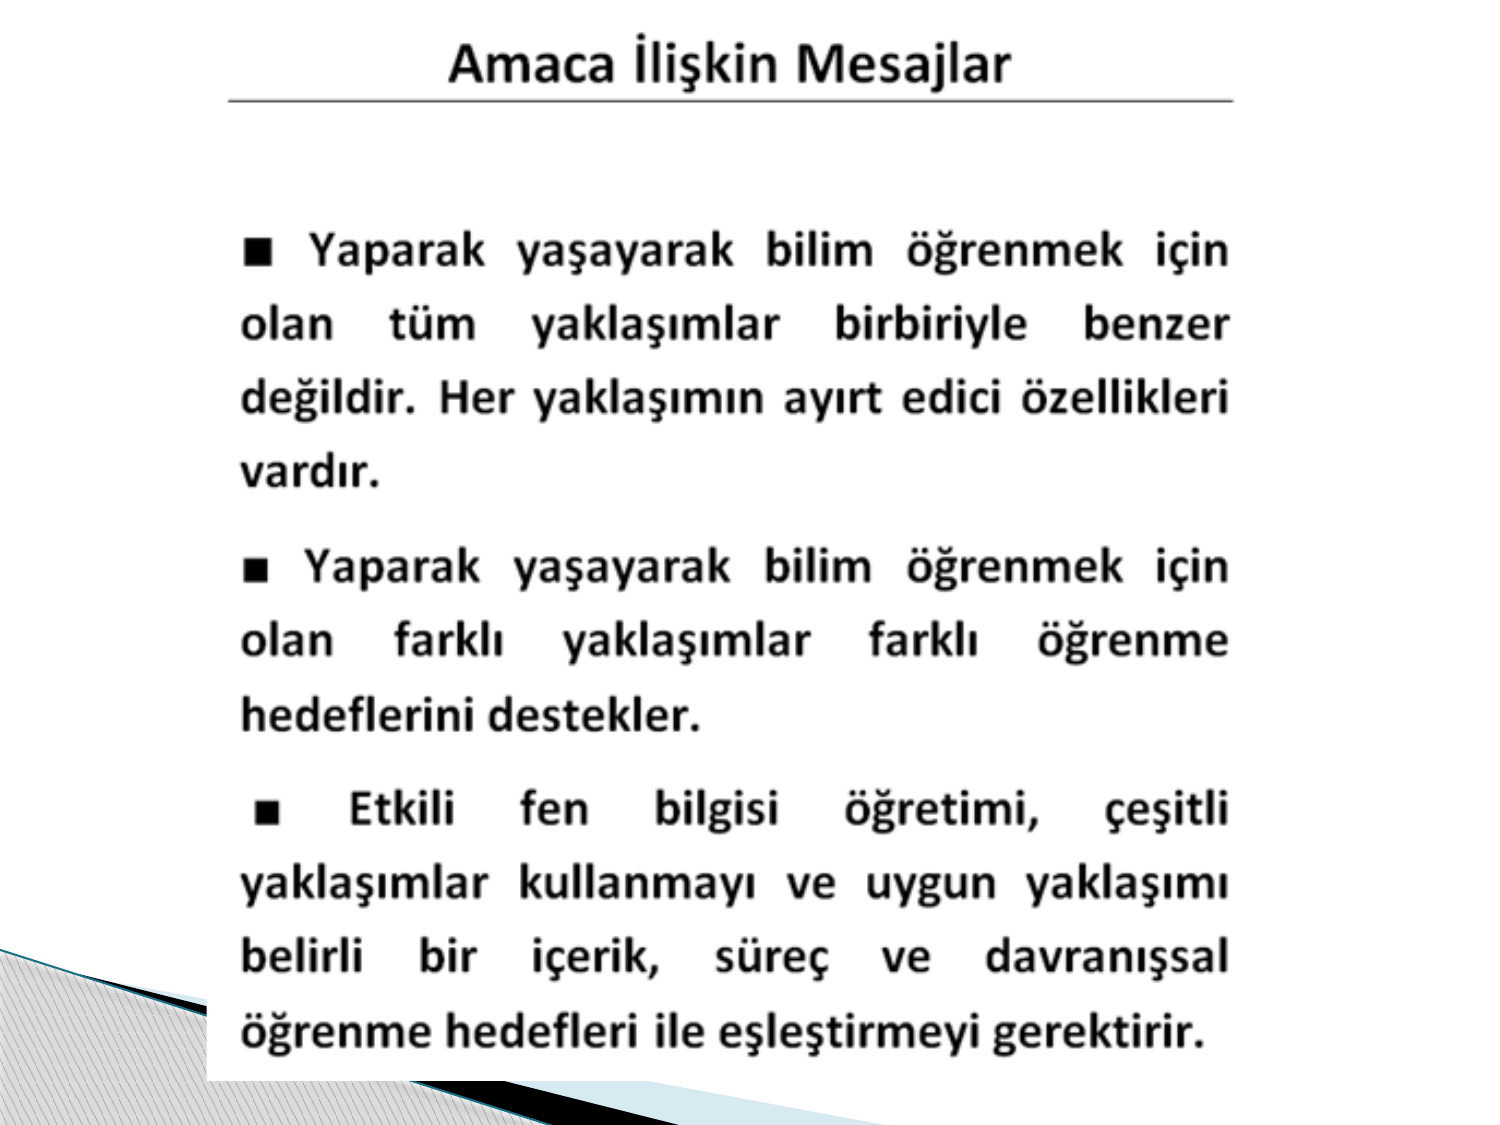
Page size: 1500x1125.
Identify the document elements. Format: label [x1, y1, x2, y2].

picture [206, 30, 1247, 1081]
